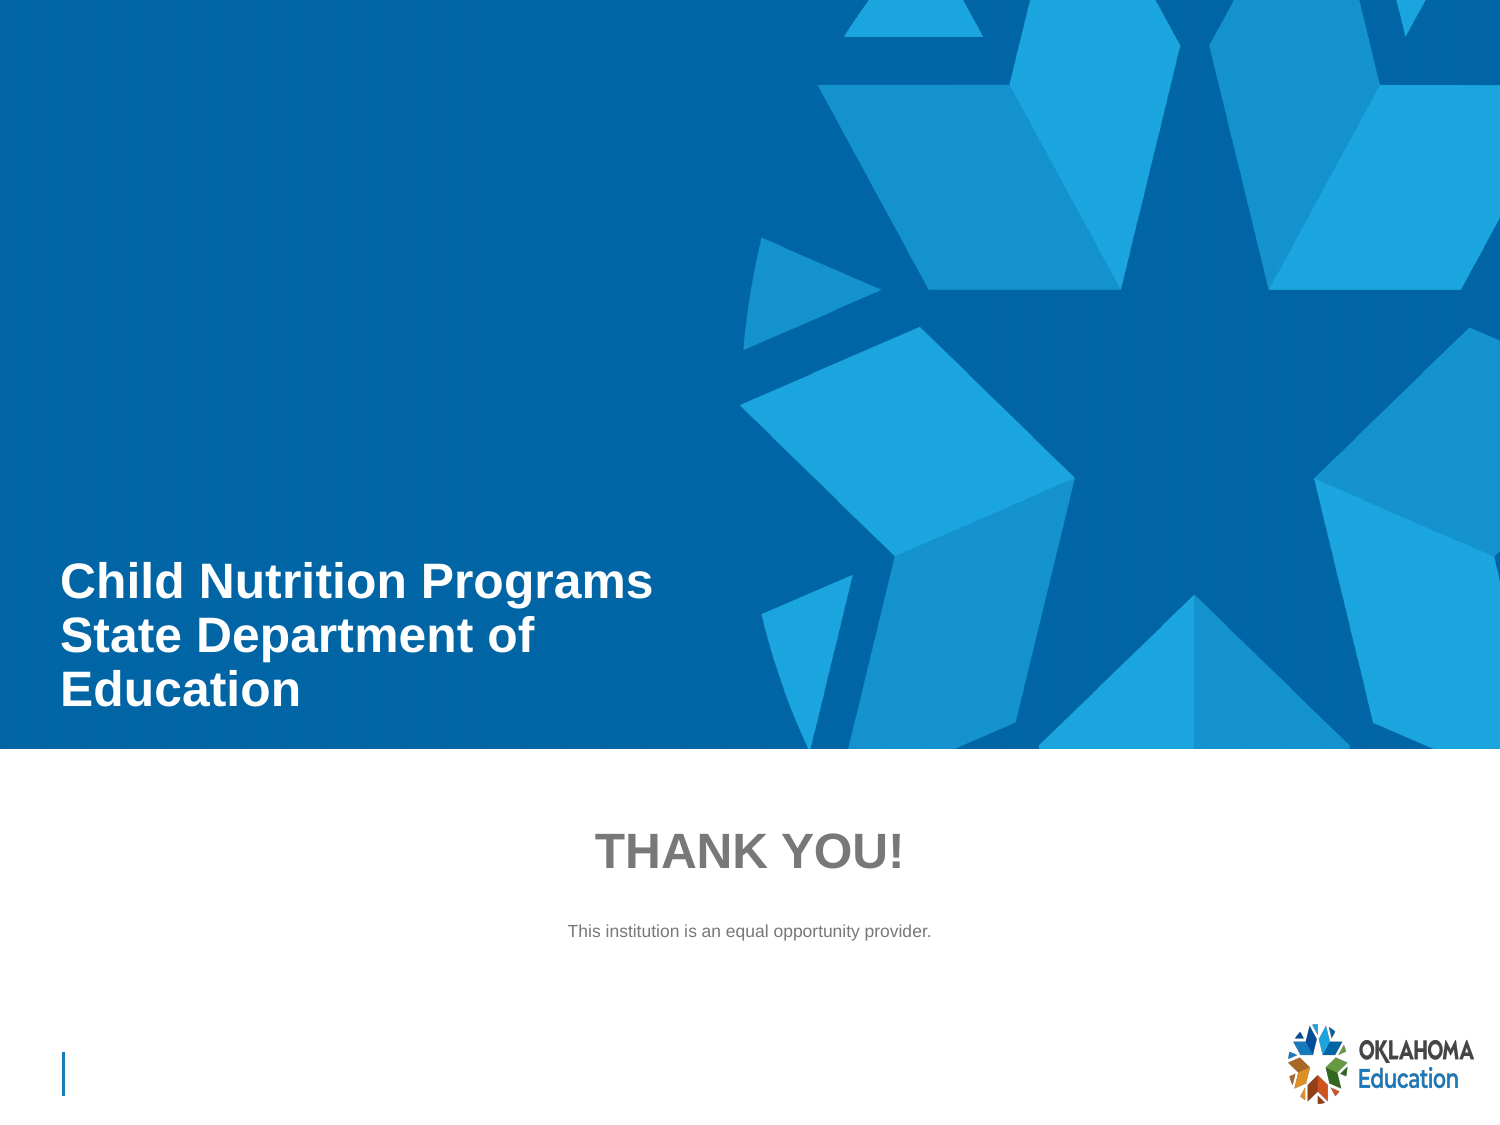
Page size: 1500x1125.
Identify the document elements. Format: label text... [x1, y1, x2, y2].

picture [1288, 1024, 1474, 1104]
title Child Nutrition Programs State Department of Education [45, 433, 720, 811]
picture [0, 0, 1500, 749]
list THANK YOU! This institution is an equal opportunity provider. [45, 811, 1455, 957]
